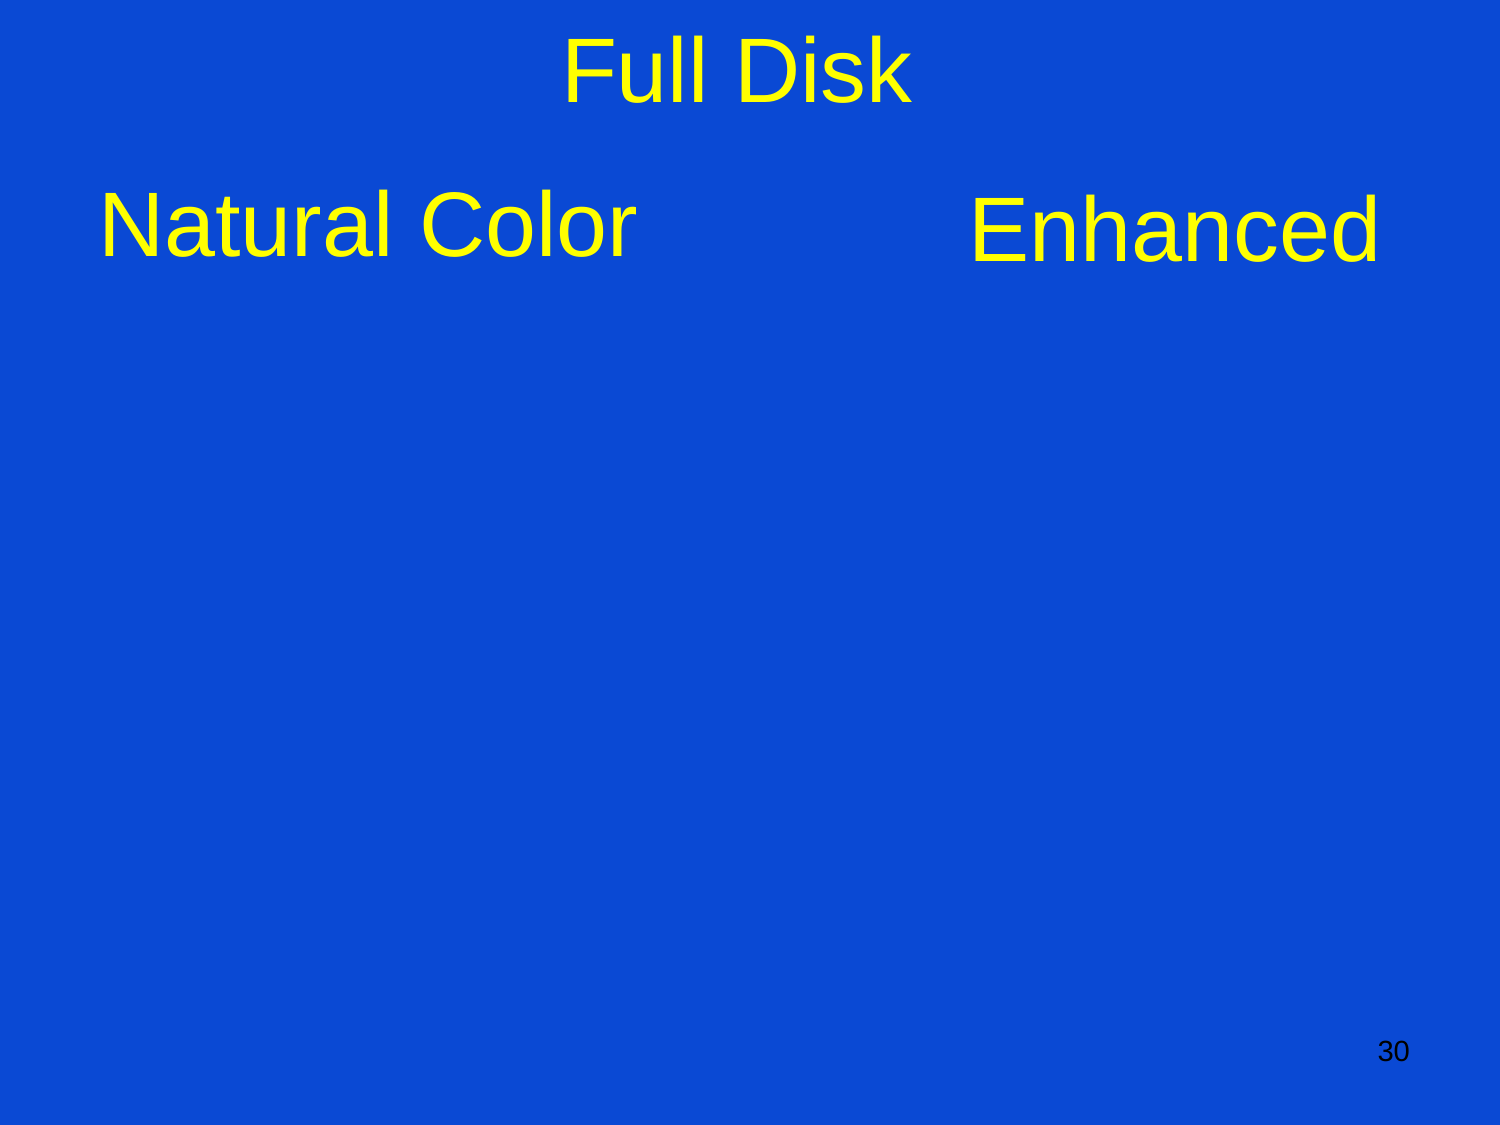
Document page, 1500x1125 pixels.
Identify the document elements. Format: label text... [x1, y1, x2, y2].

text_box Natural Color [0, 125, 1149, 314]
title Full Disk [75, 0, 1425, 131]
slide_number 30 [1074, 1024, 1425, 1103]
text_box Enhanced [593, 131, 1500, 319]
